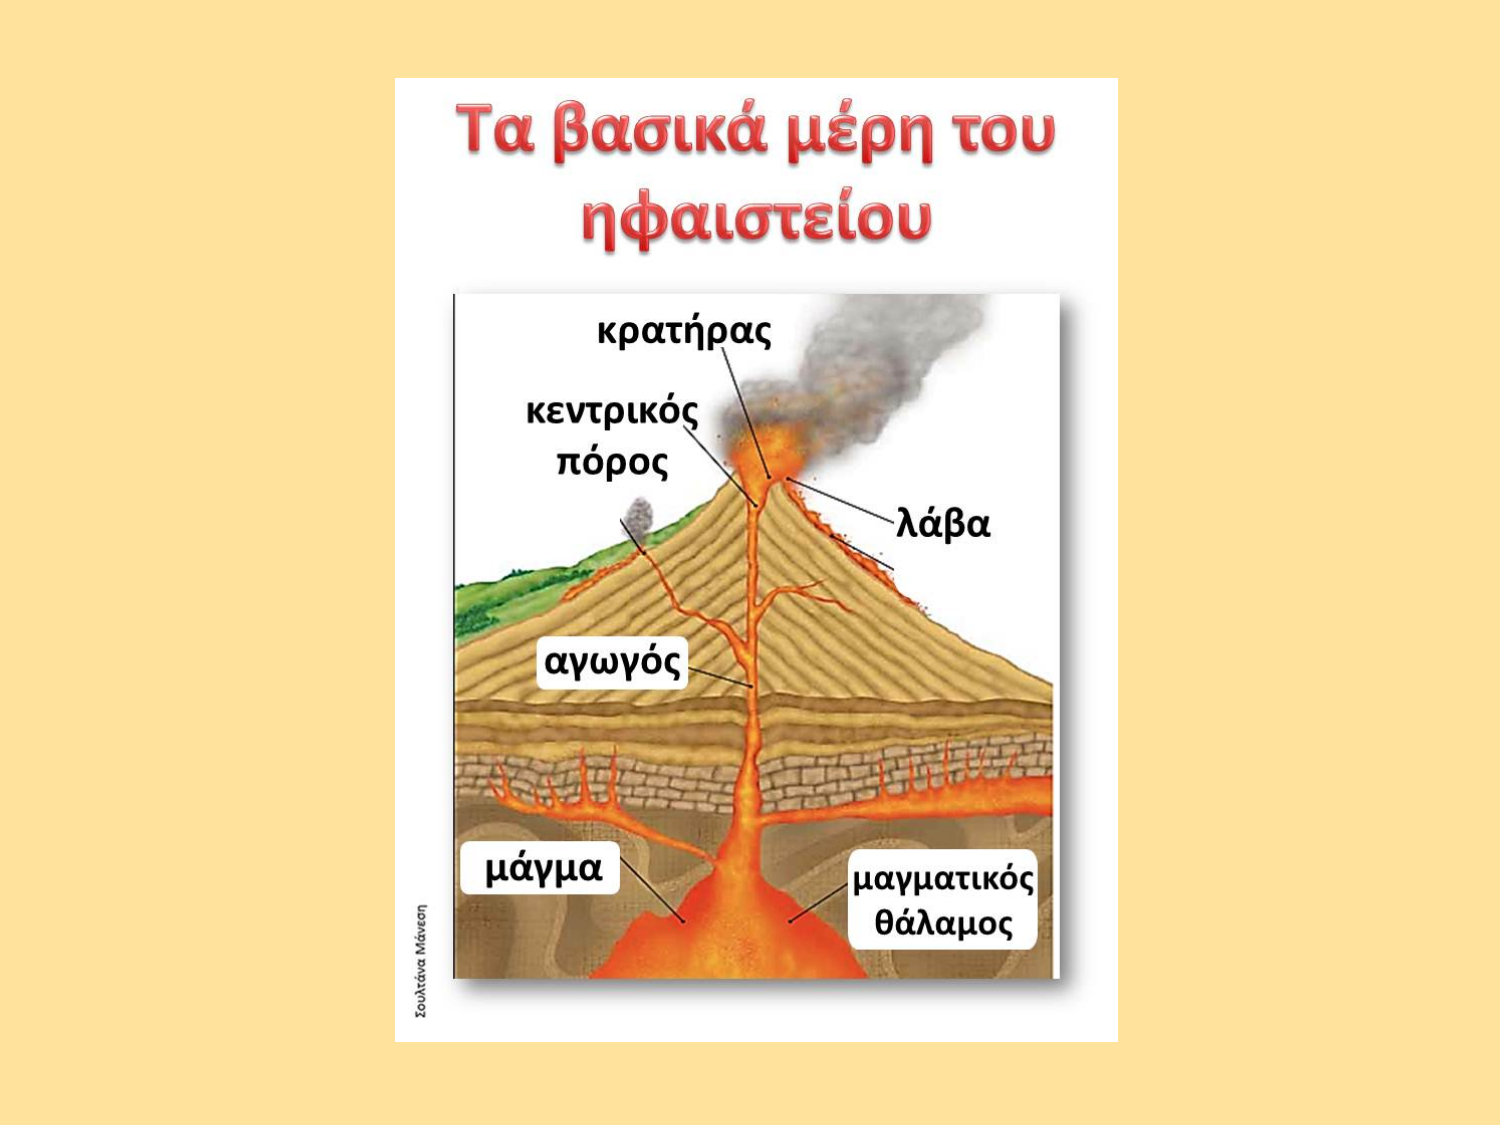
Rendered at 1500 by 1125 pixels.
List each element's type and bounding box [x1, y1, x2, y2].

list [395, 77, 1119, 1042]
